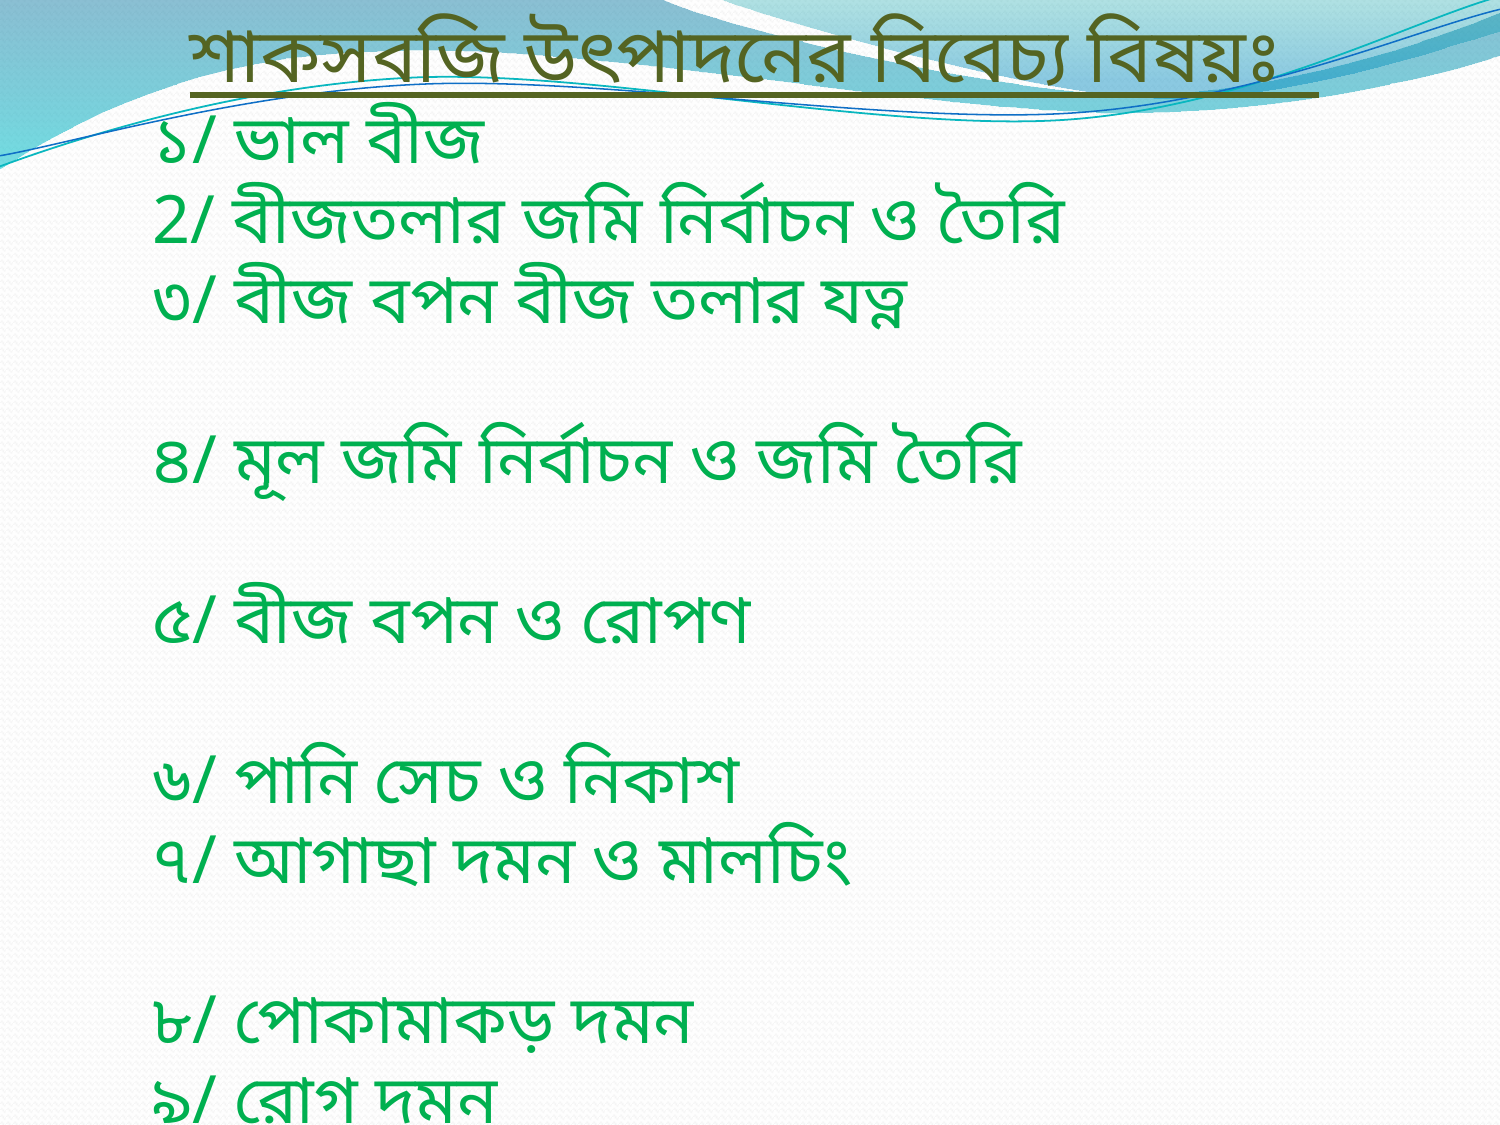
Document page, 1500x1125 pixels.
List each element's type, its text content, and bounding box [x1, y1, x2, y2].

text_box শাকসবজি উৎপাদনের বিবেচ্য বিষয়ঃ ১/ ভাল বীজ 2/ বীজতলার জমি নির্বাচন ও তৈরি ৩/ বীজ বপন বীজ তলার যত্ন ৪/ মূল জমি নির্বাচন ও জমি তৈরি ৫/ বীজ বপন ও রোপণ ৬/ পানি সেচ ও নিকাশ ৭/ আগাছা দমন ও মালচিং ৮/ পোকামাকড় দমন ৯/ রোগ দমন ১০/ সময় মতো ফসল সংগ্রহ [0, 0, 1500, 1125]
